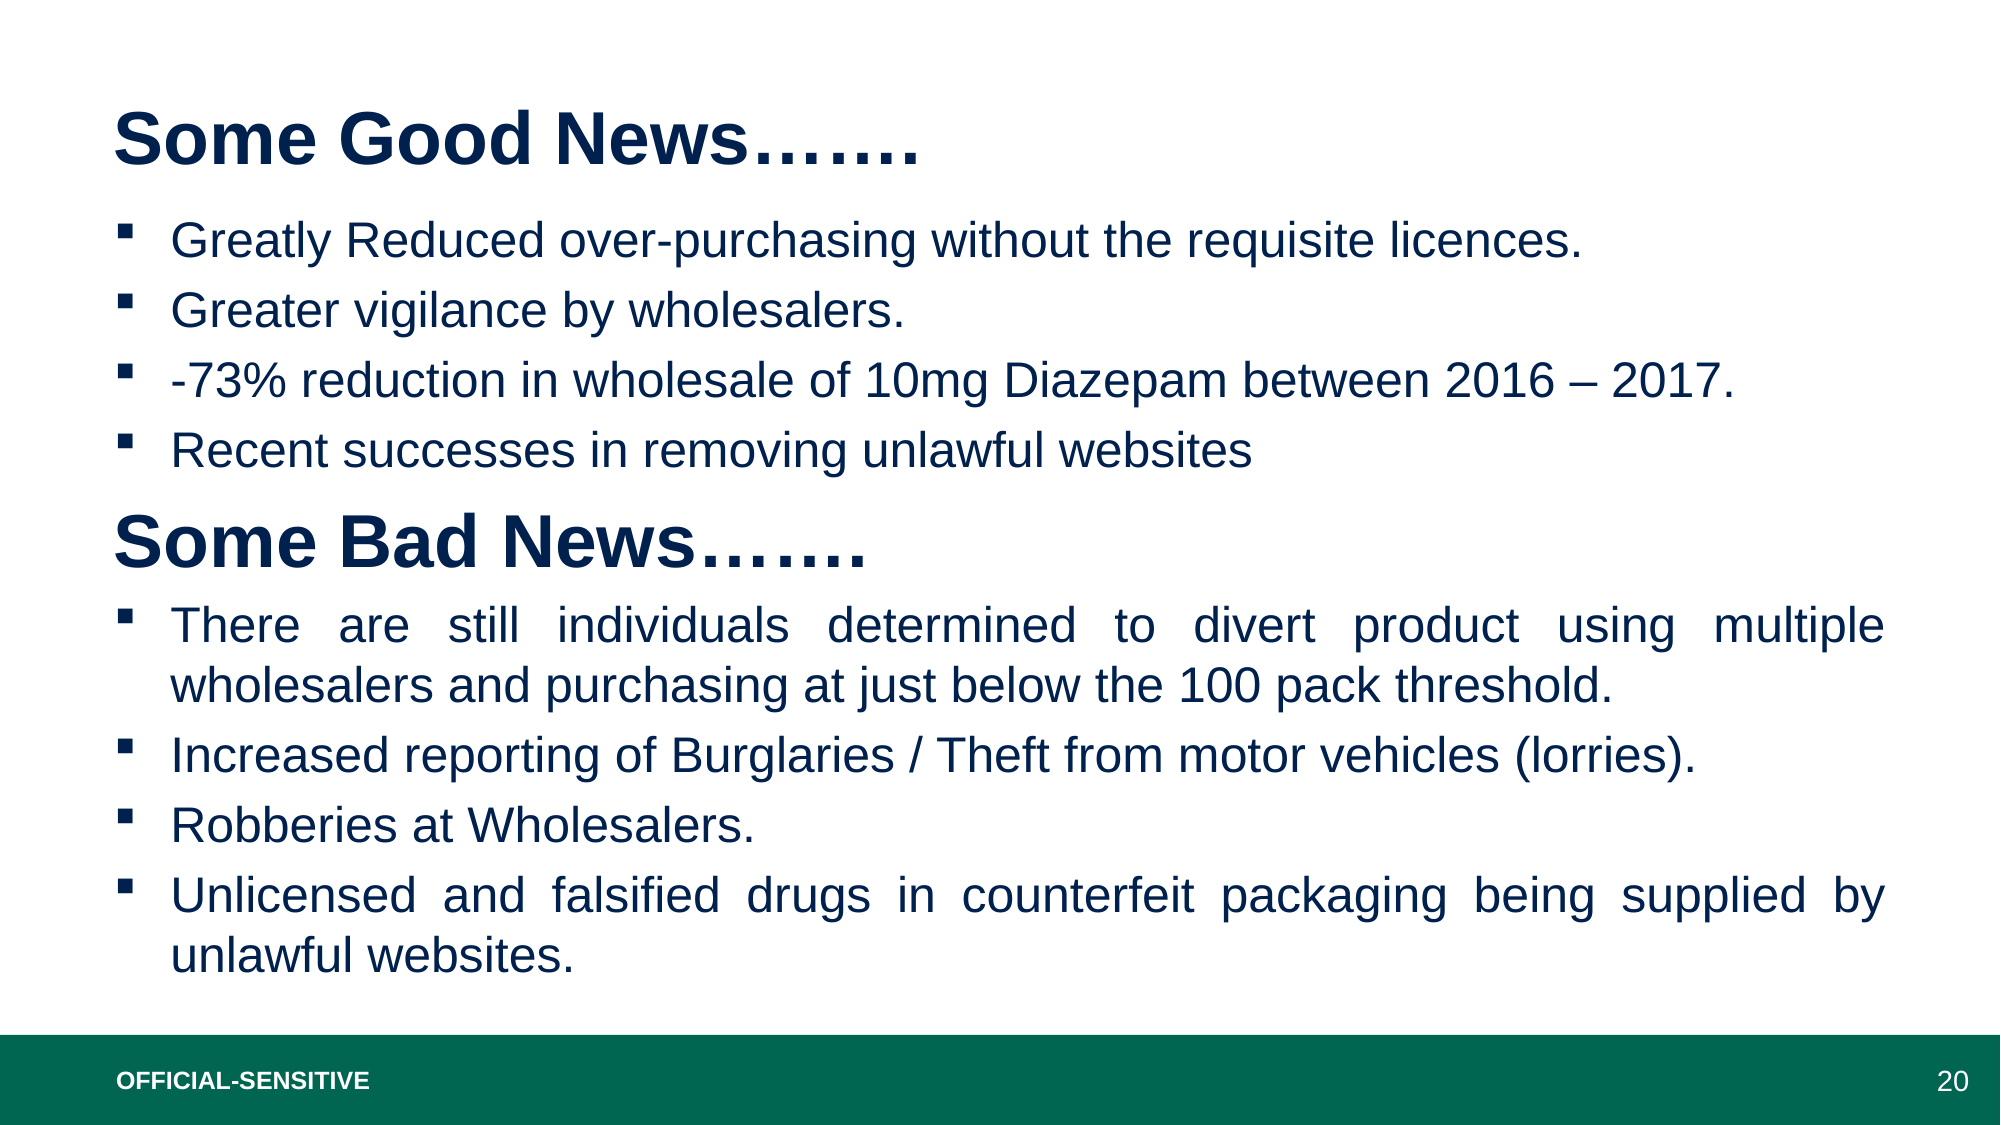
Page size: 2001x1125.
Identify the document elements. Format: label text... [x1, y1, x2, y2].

title Some Good News……. [114, 89, 1886, 207]
list Greatly Reduced over-purchasing without the requisite licences. Greater vigilance by wholesalers. -73% reduction in wholesale of 10mg Diazepam between 2016 – 2017. Recent successes in removing unlawful websites Some Bad News……. There are still individuals determined to divert product using multiple wholesalers and purchasing at just below the 100 pack threshold. Increased reporting of Burglaries / Theft from motor vehicles (lorries). Robberies at Wholesalers. Unlicensed and falsified drugs in counterfeit packaging being supplied by unlawful websites. [114, 207, 1886, 1094]
footer OFFICIAL-SENSITIVE [101, 1034, 777, 1125]
